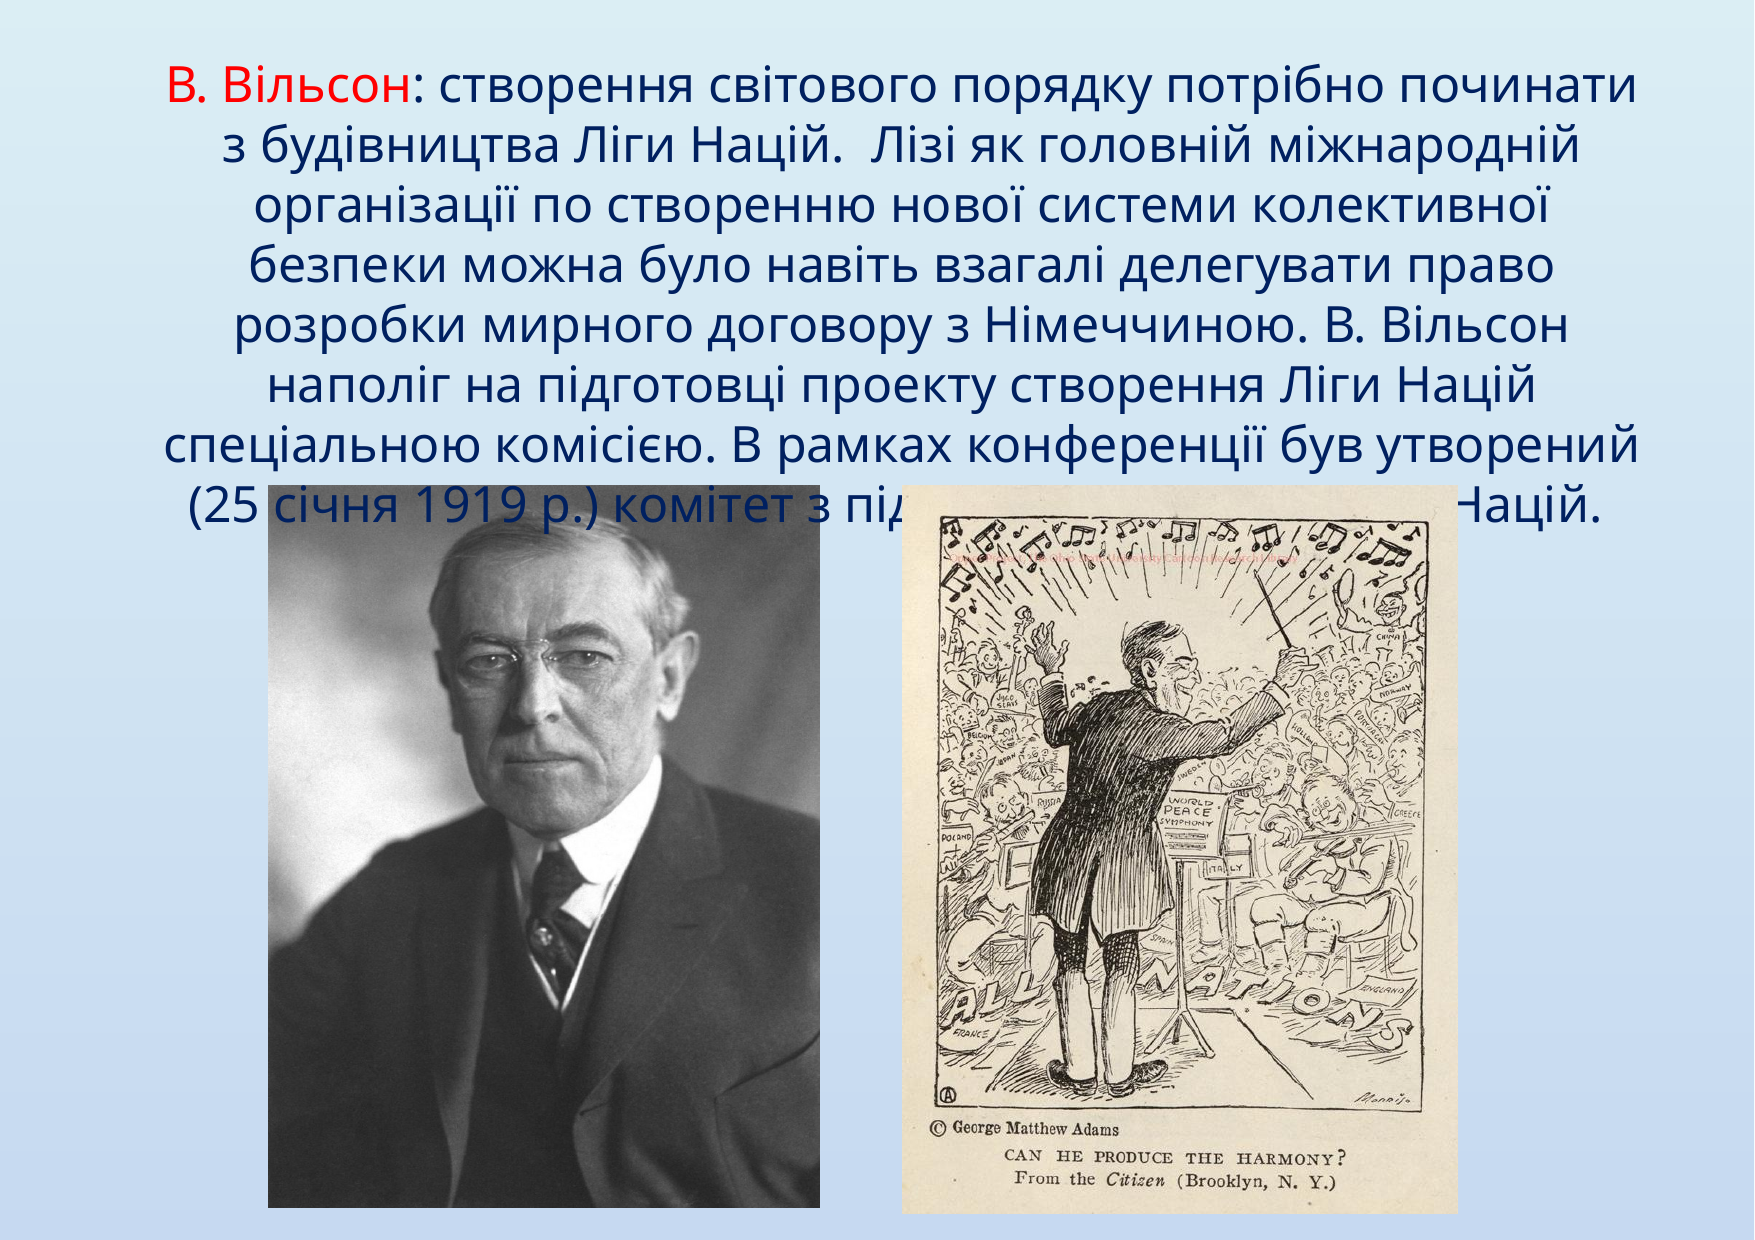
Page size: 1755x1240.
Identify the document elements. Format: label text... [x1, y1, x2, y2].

picture [901, 485, 1458, 1214]
text_box В. Вільсон: створення світового порядку потрібно починати з будівництва Ліги Націй. Лізі як головній міжнародній організації по створенню нової системи колективної безпеки можна було навіть взагалі делегувати право розробки мирного договору з Німеччиною. В. Вільсон наполіг на підготовці проекту створення Ліги Націй спеціальною комісією. В рамках конференції був утворений (25 січня 1919 р.) комітет з підготовки проекту Ліги Націй. [139, 44, 1665, 540]
picture [268, 485, 821, 1209]
